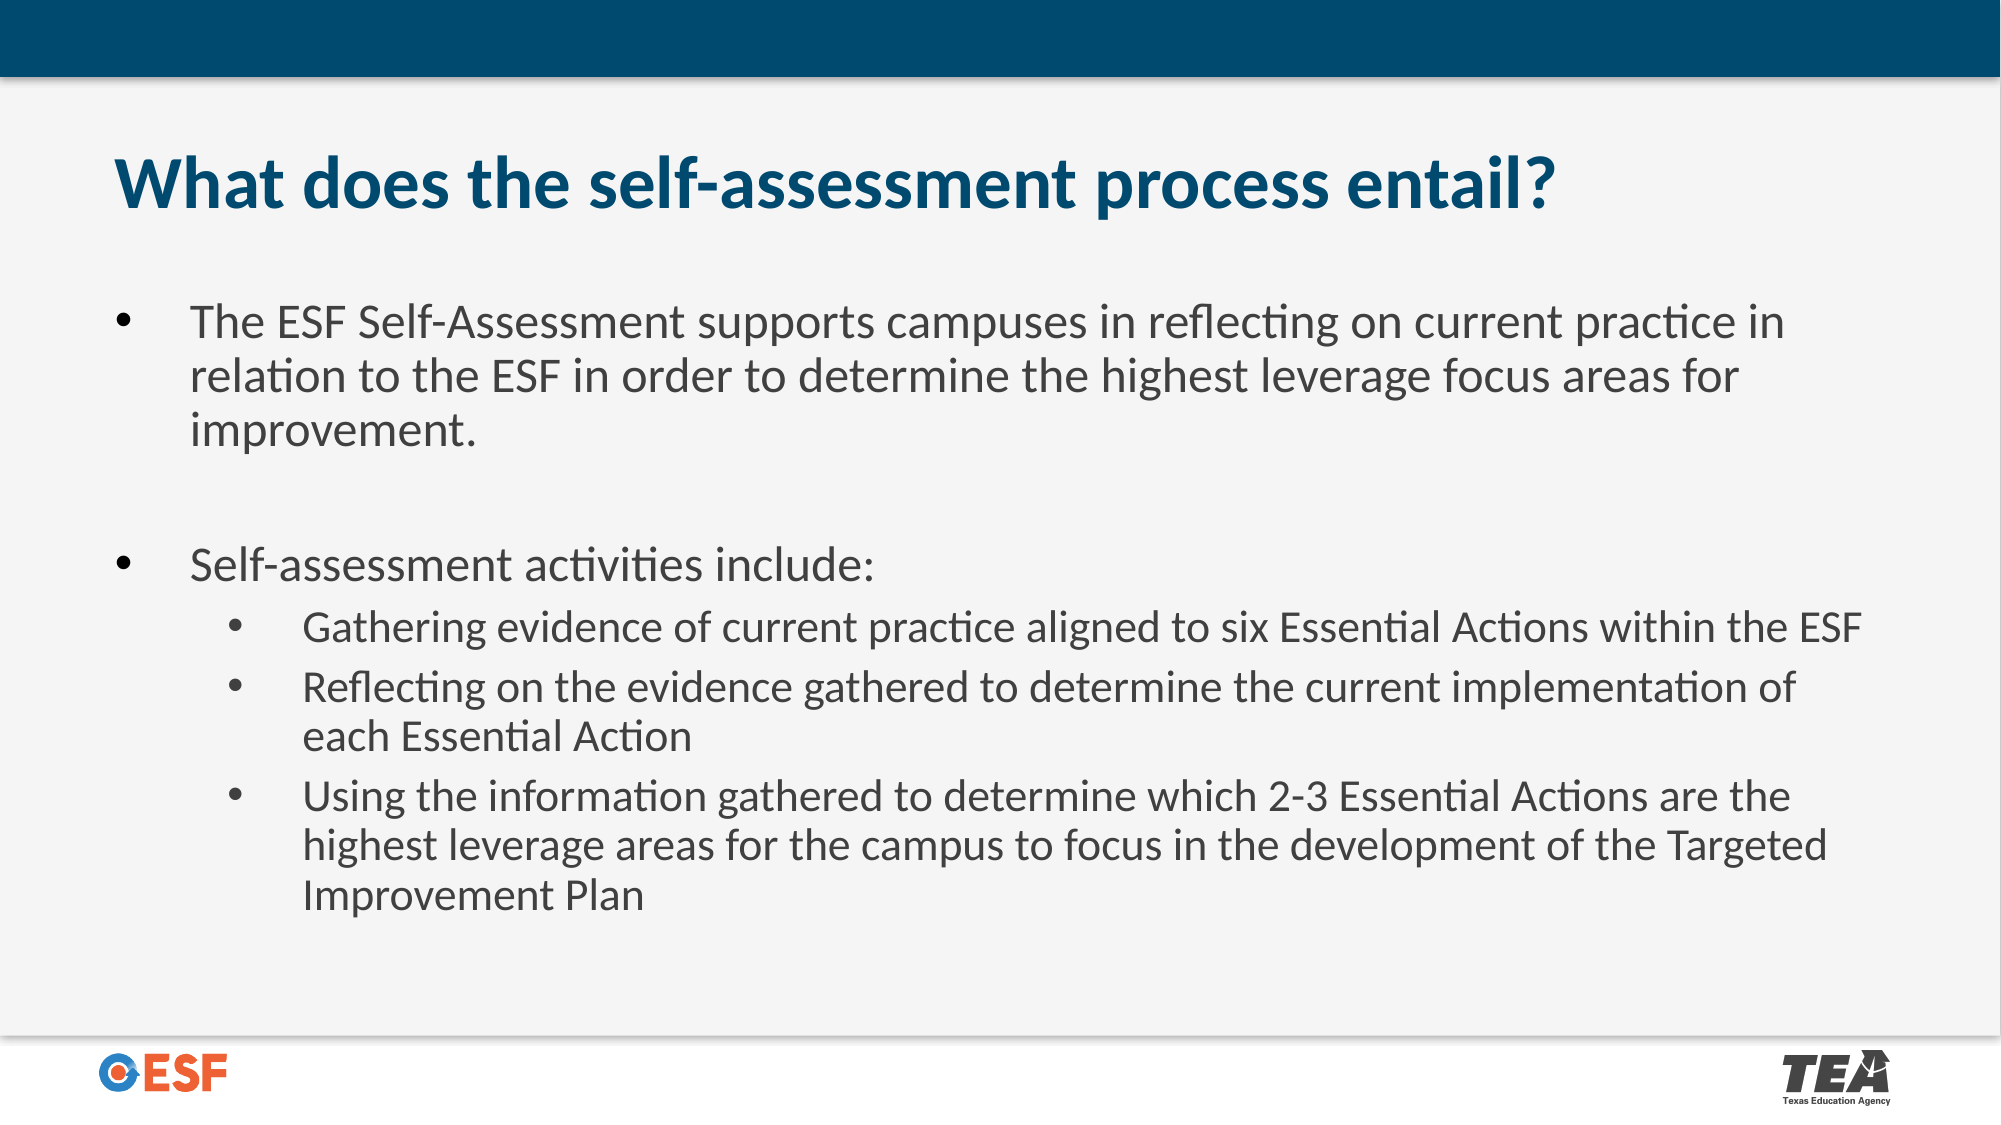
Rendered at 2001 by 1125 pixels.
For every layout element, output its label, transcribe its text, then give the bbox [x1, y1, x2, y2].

picture [99, 1053, 227, 1092]
picture [1774, 1046, 1902, 1110]
title What does the self-assessment process entail? [99, 94, 1900, 263]
list The ESF Self-Assessment supports campuses in reflecting on current practice in relation to the ESF in order to determine the highest leverage focus areas for improvement. Self-assessment activities include: Gathering evidence of current practice aligned to six Essential Actions within the ESF Reflecting on the evidence gathered to determine the current implementation of each Essential Action Using the information gathered to determine which 2-3 Essential Actions are the highest leverage areas for the campus to focus in the development of the Targeted Improvement Plan [99, 288, 1900, 1031]
